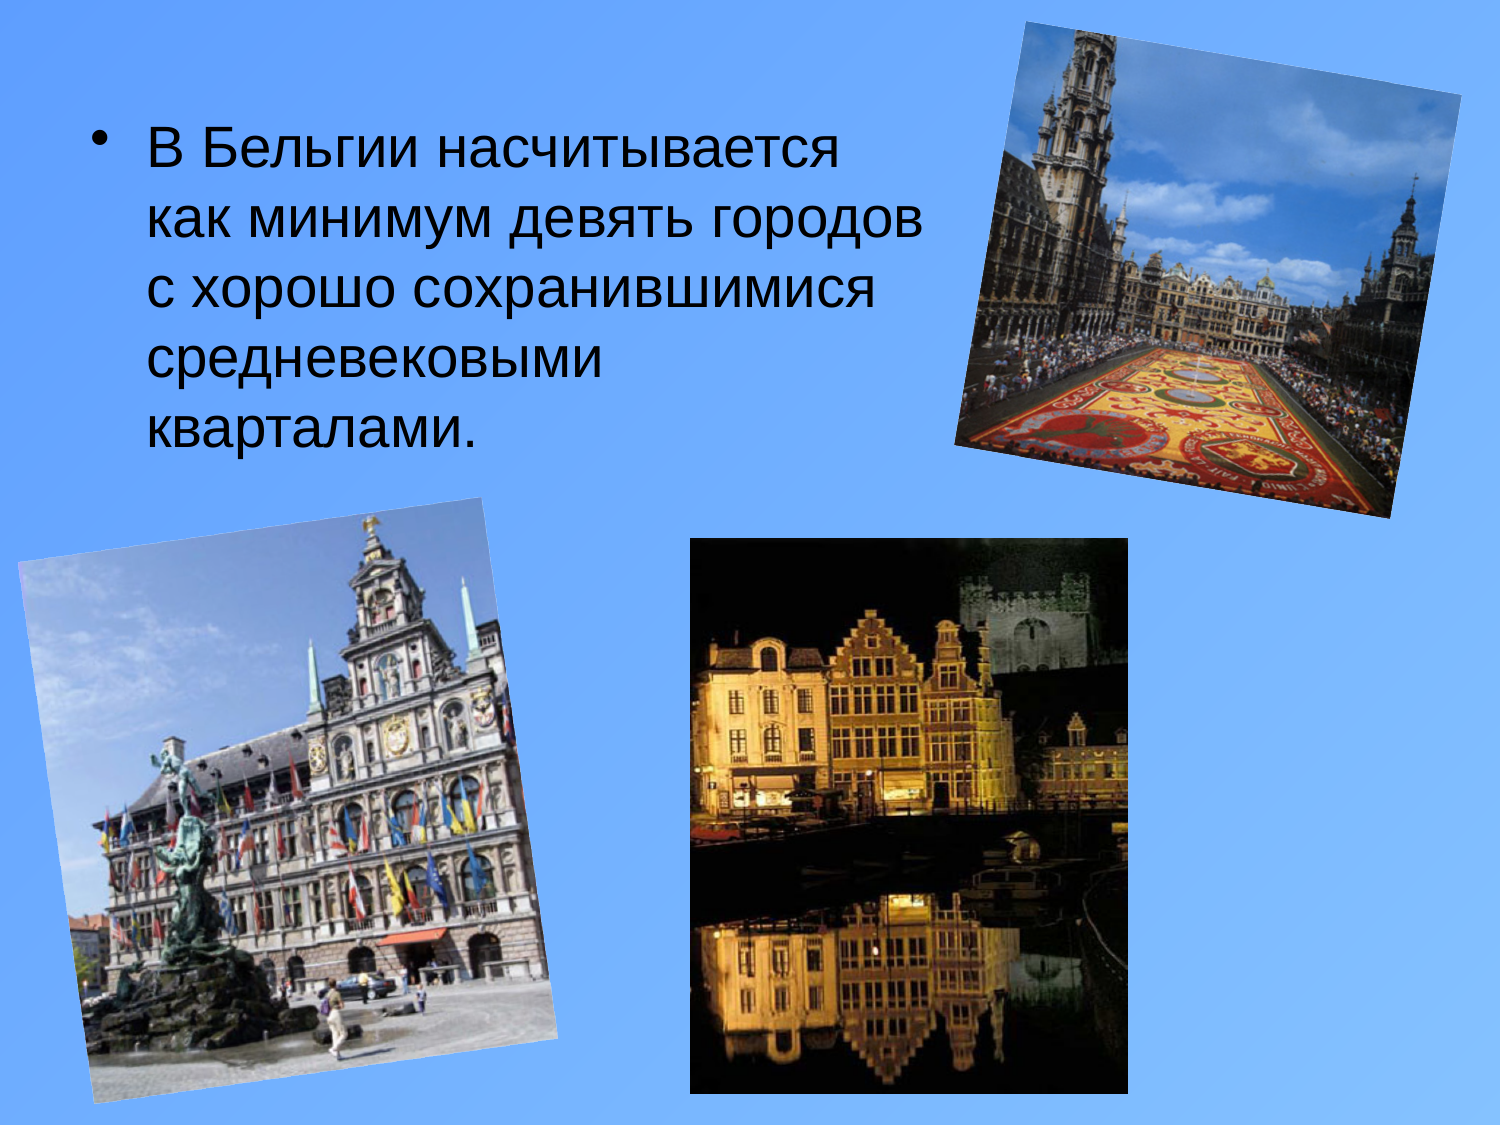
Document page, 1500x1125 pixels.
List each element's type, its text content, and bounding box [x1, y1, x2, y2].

picture [955, 22, 1461, 518]
list В Бельгии насчитывается как минимум девять городов с хорошо сохранившимися средневековыми кварталами. [75, 101, 951, 504]
picture [19, 498, 557, 1103]
picture [690, 538, 1128, 1095]
